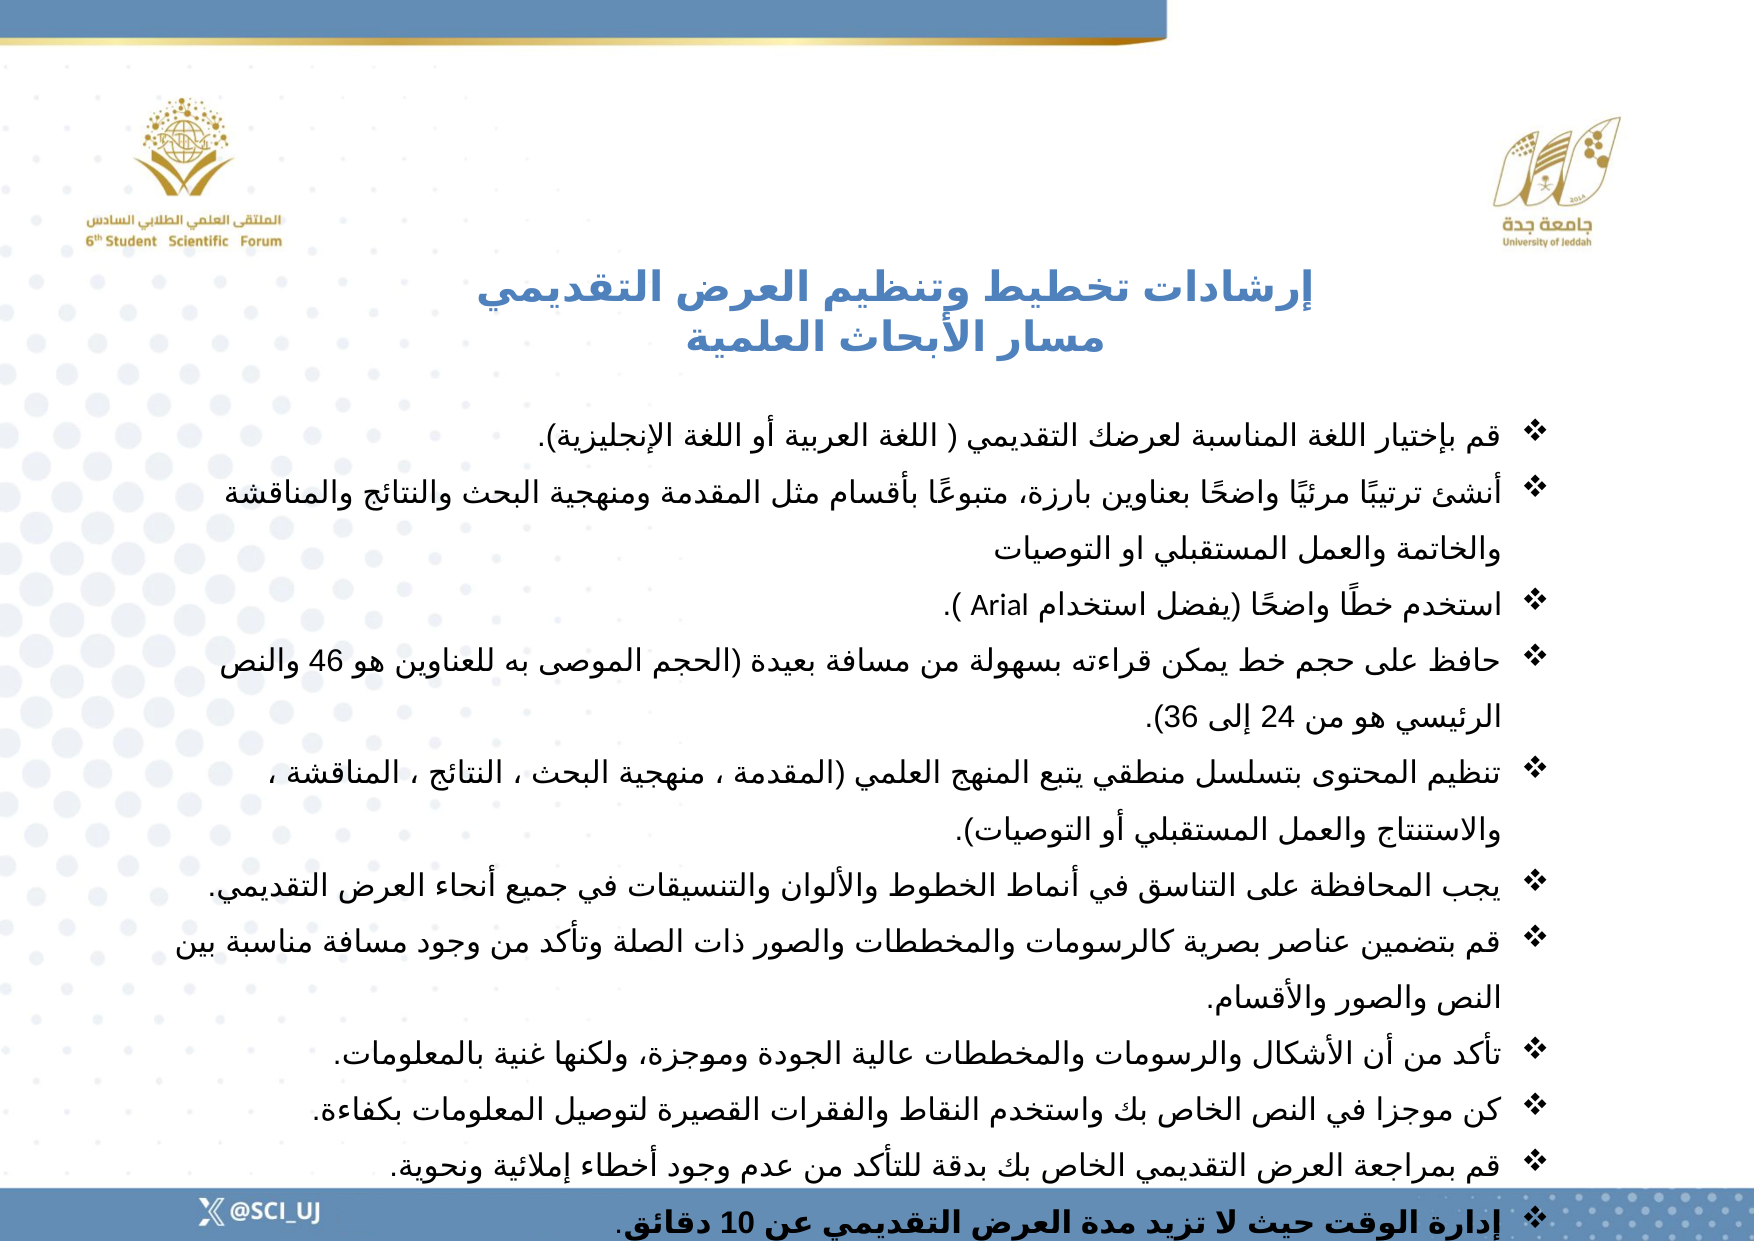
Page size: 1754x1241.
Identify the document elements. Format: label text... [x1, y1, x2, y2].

text_box إرشادات تخطيط وتنظيم العرض التقديمي مسار الأبحاث العلمية قم بإختيار اللغة المناسبة لعرضك التقديمي ( اللغة العربية أو اللغة الإنجليزية). أنشئ ترتيبًا مرئيًا واضحًا بعناوين بارزة، متبوعًا بأقسام مثل المقدمة ومنهجية البحث والنتائج والمناقشة والخاتمة والعمل المستقبلي او التوصيات استخدم خطًا واضحًا (يفضل استخدام Arial ). حافظ على حجم خط يمكن قراءته بسهولة من مسافة بعيدة (الحجم الموصى به للعناوين هو 46 والنص الرئيسي هو من 24 إلى 36). تنظيم المحتوى بتسلسل منطقي يتبع المنهج العلمي (المقدمة ، منهجية البحث ، النتائج ، المناقشة ، والاستنتاج والعمل المستقبلي أو التوصيات). يجب المحافظة على التناسق في أنماط الخطوط والألوان والتنسيقات في جميع أنحاء العرض التقديمي. قم بتضمين عناصر بصرية كالرسومات والمخططات والصور ذات الصلة وتأكد من وجود مسافة مناسبة بين النص والصور والأقسام. تأكد من أن الأشكال والرسومات والمخططات عالية الجودة وموجزة، ولكنها غنية بالمعلومات. كن موجزا في النص الخاص بك واستخدم النقاط والفقرات القصيرة لتوصيل المعلومات بكفاءة. قم بمراجعة العرض التقديمي الخاص بك بدقة للتأكد من عدم وجود أخطاء إملائية ونحوية. إدارة الوقت حيث لا تزيد مدة العرض التقديمي عن 10 دقائق. [152, 251, 1640, 1241]
picture [0, 0, 1754, 1241]
